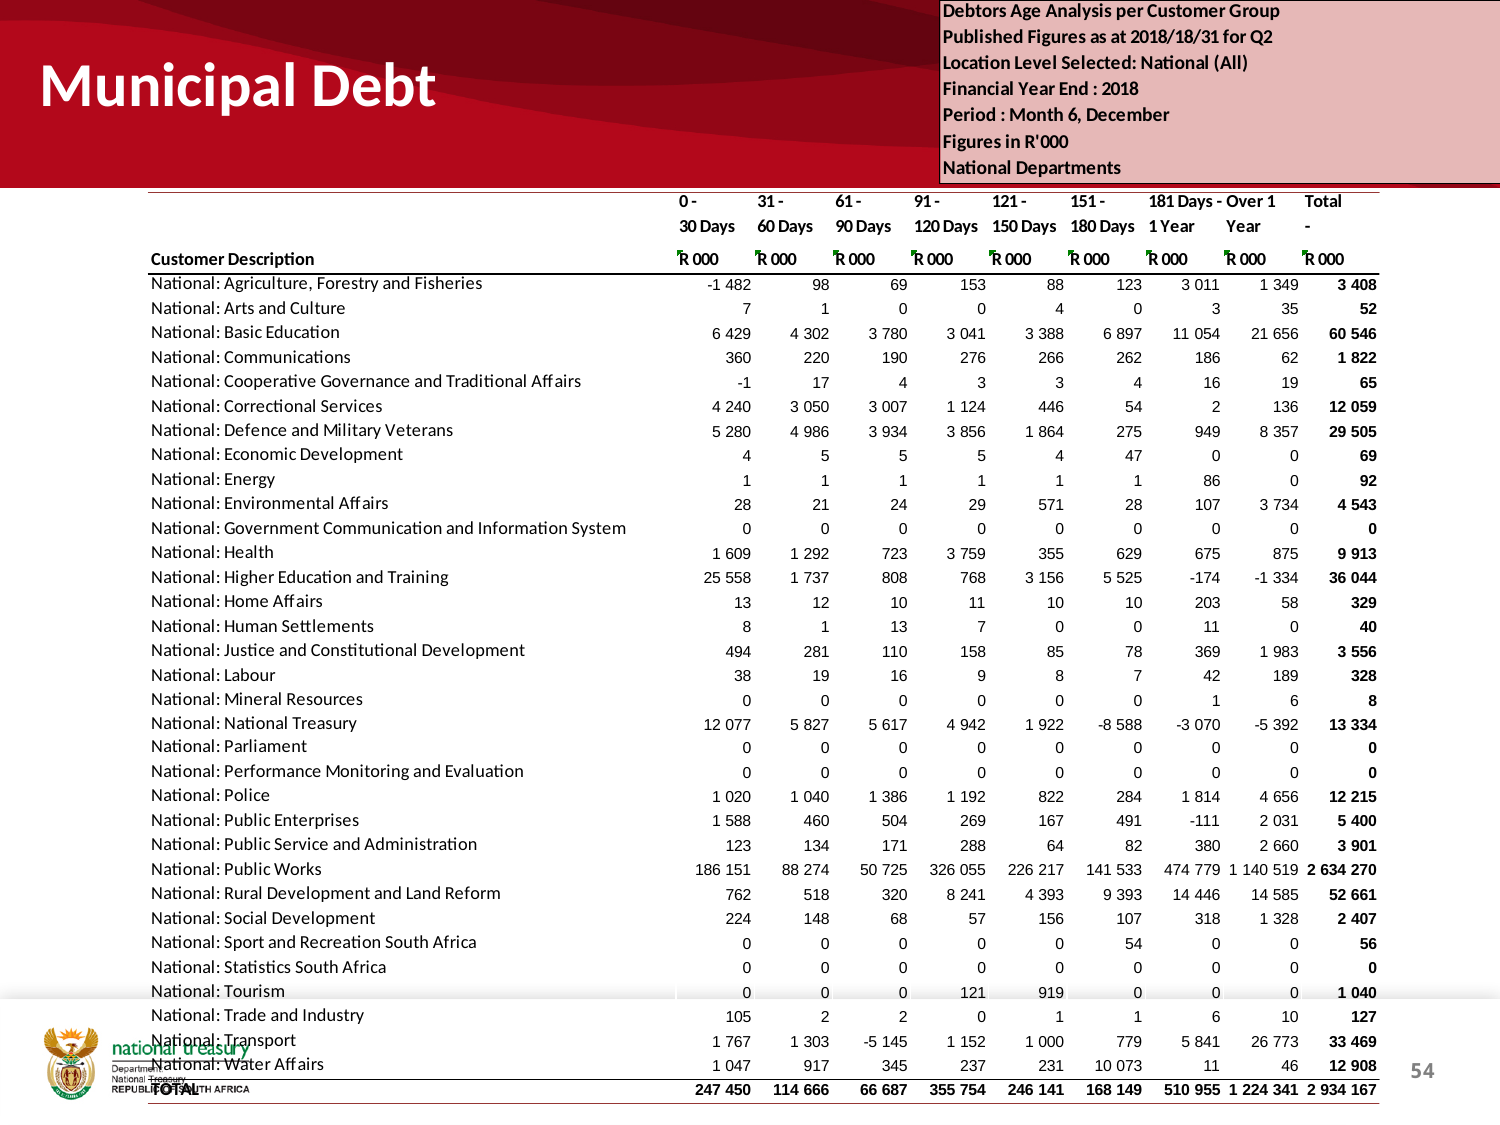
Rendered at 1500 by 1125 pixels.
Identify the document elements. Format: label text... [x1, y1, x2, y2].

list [938, 0, 1500, 185]
title Municipal Debt [24, 12, 933, 151]
picture [0, 191, 1500, 1125]
picture [0, 0, 1500, 188]
slide_number 54 [1137, 1049, 1451, 1125]
